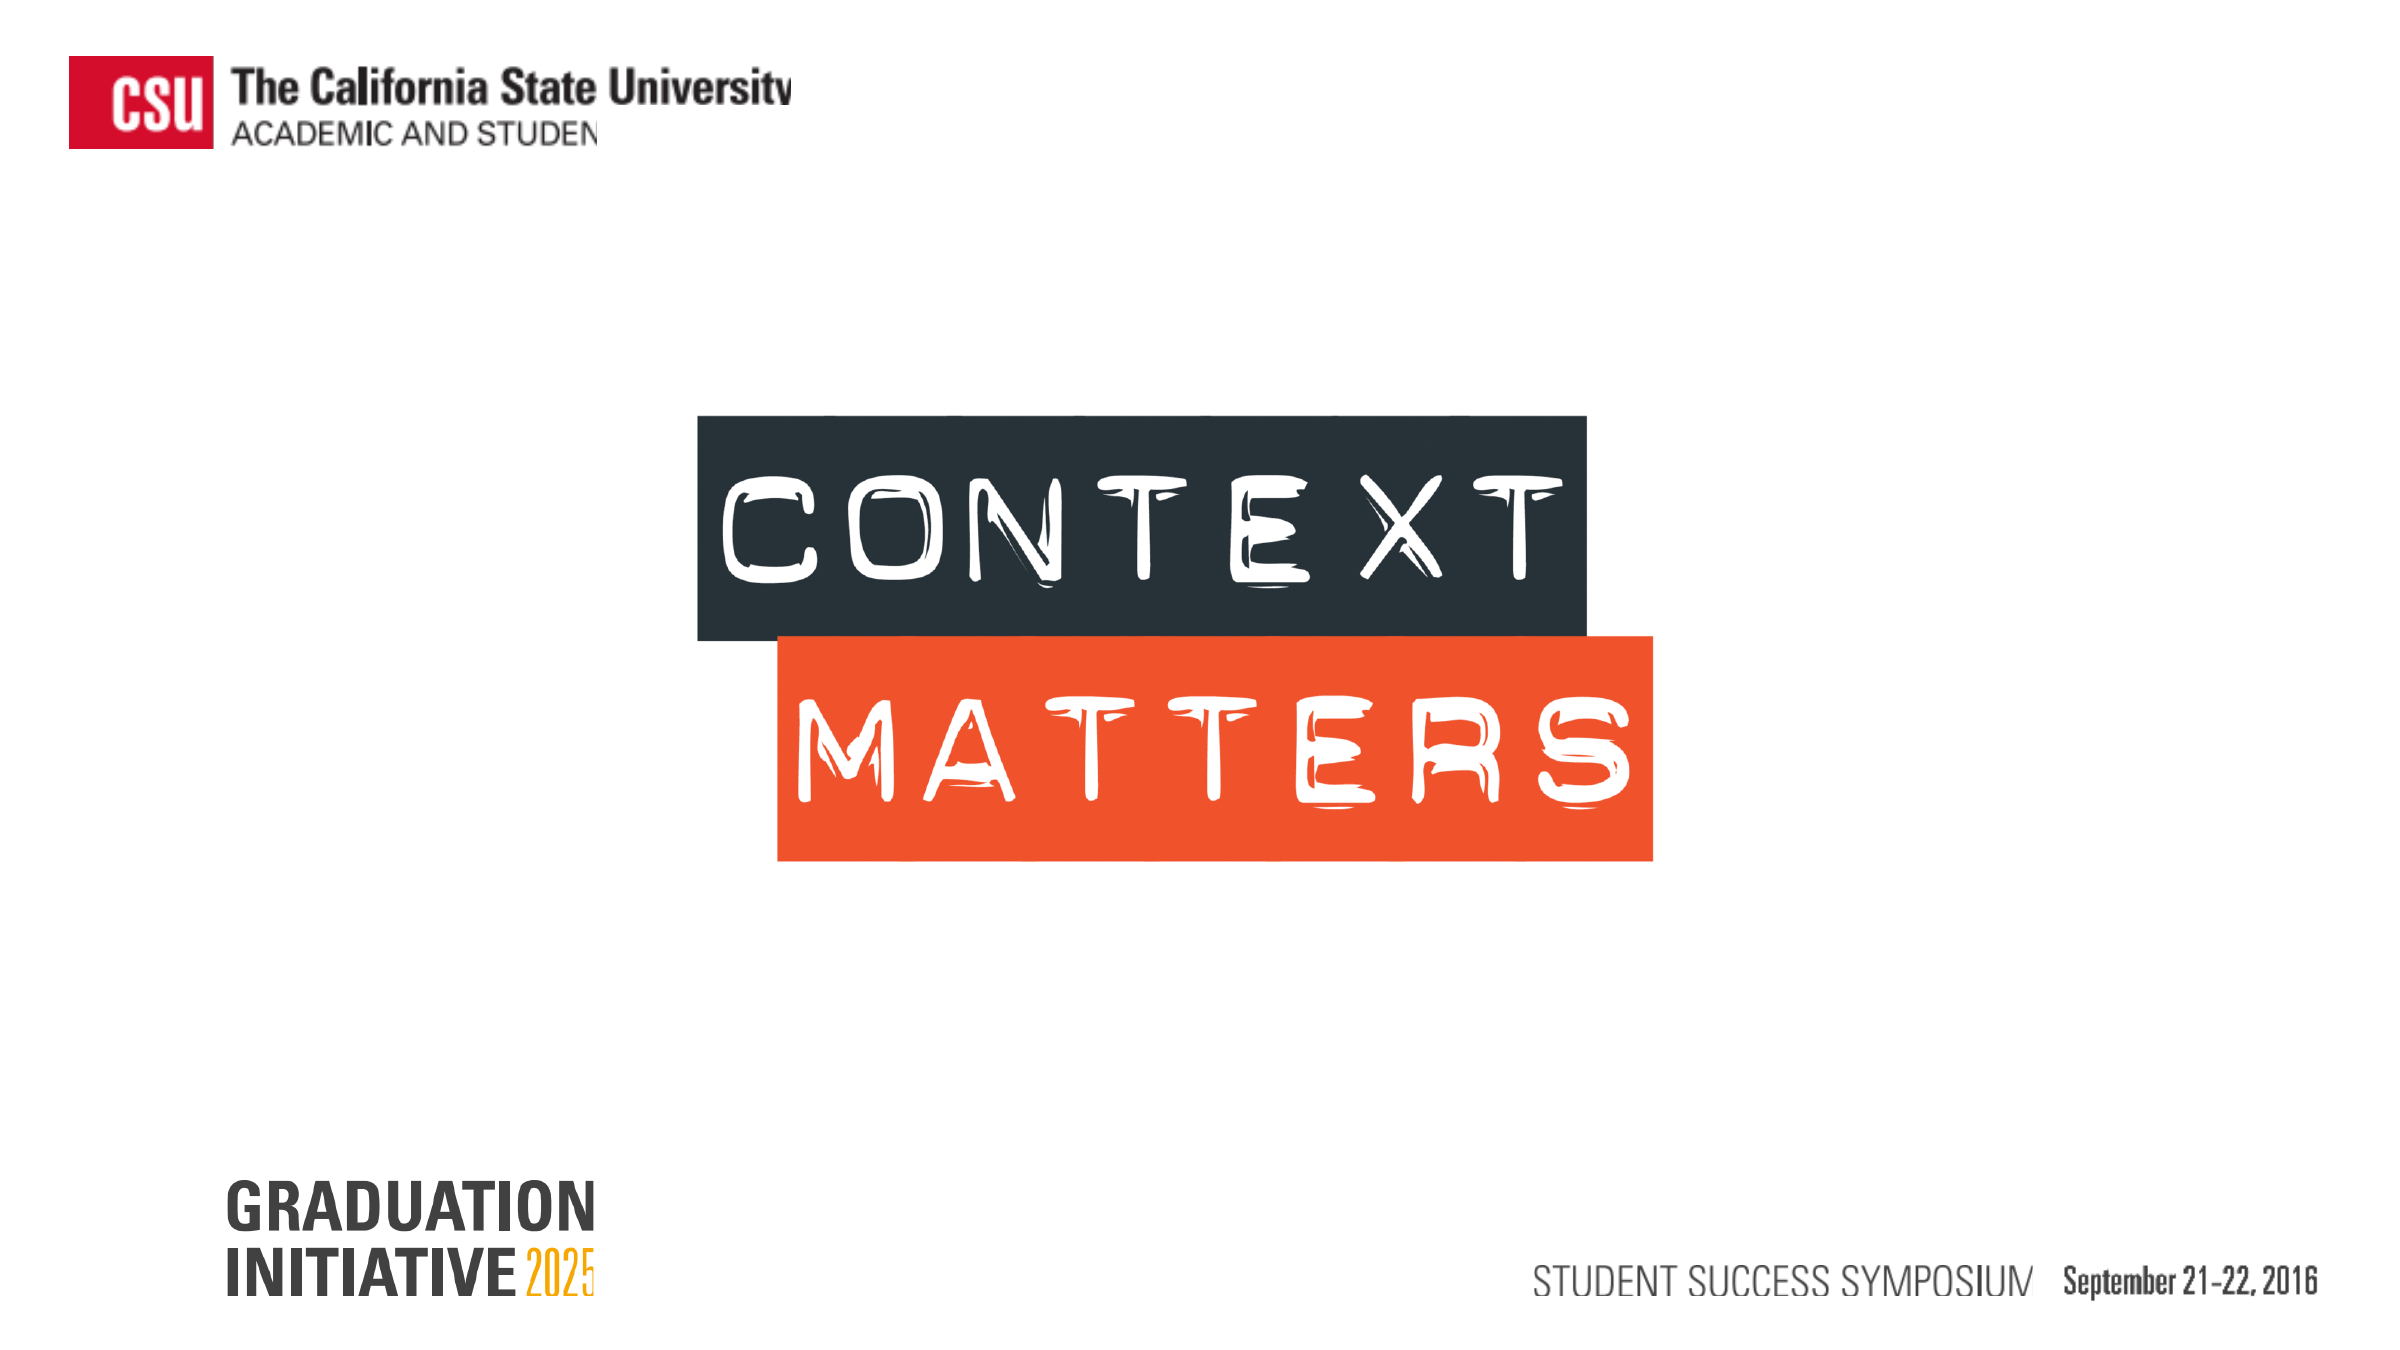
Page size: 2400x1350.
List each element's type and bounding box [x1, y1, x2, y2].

picture [2032, 1258, 2350, 1312]
picture [597, 105, 1727, 1196]
